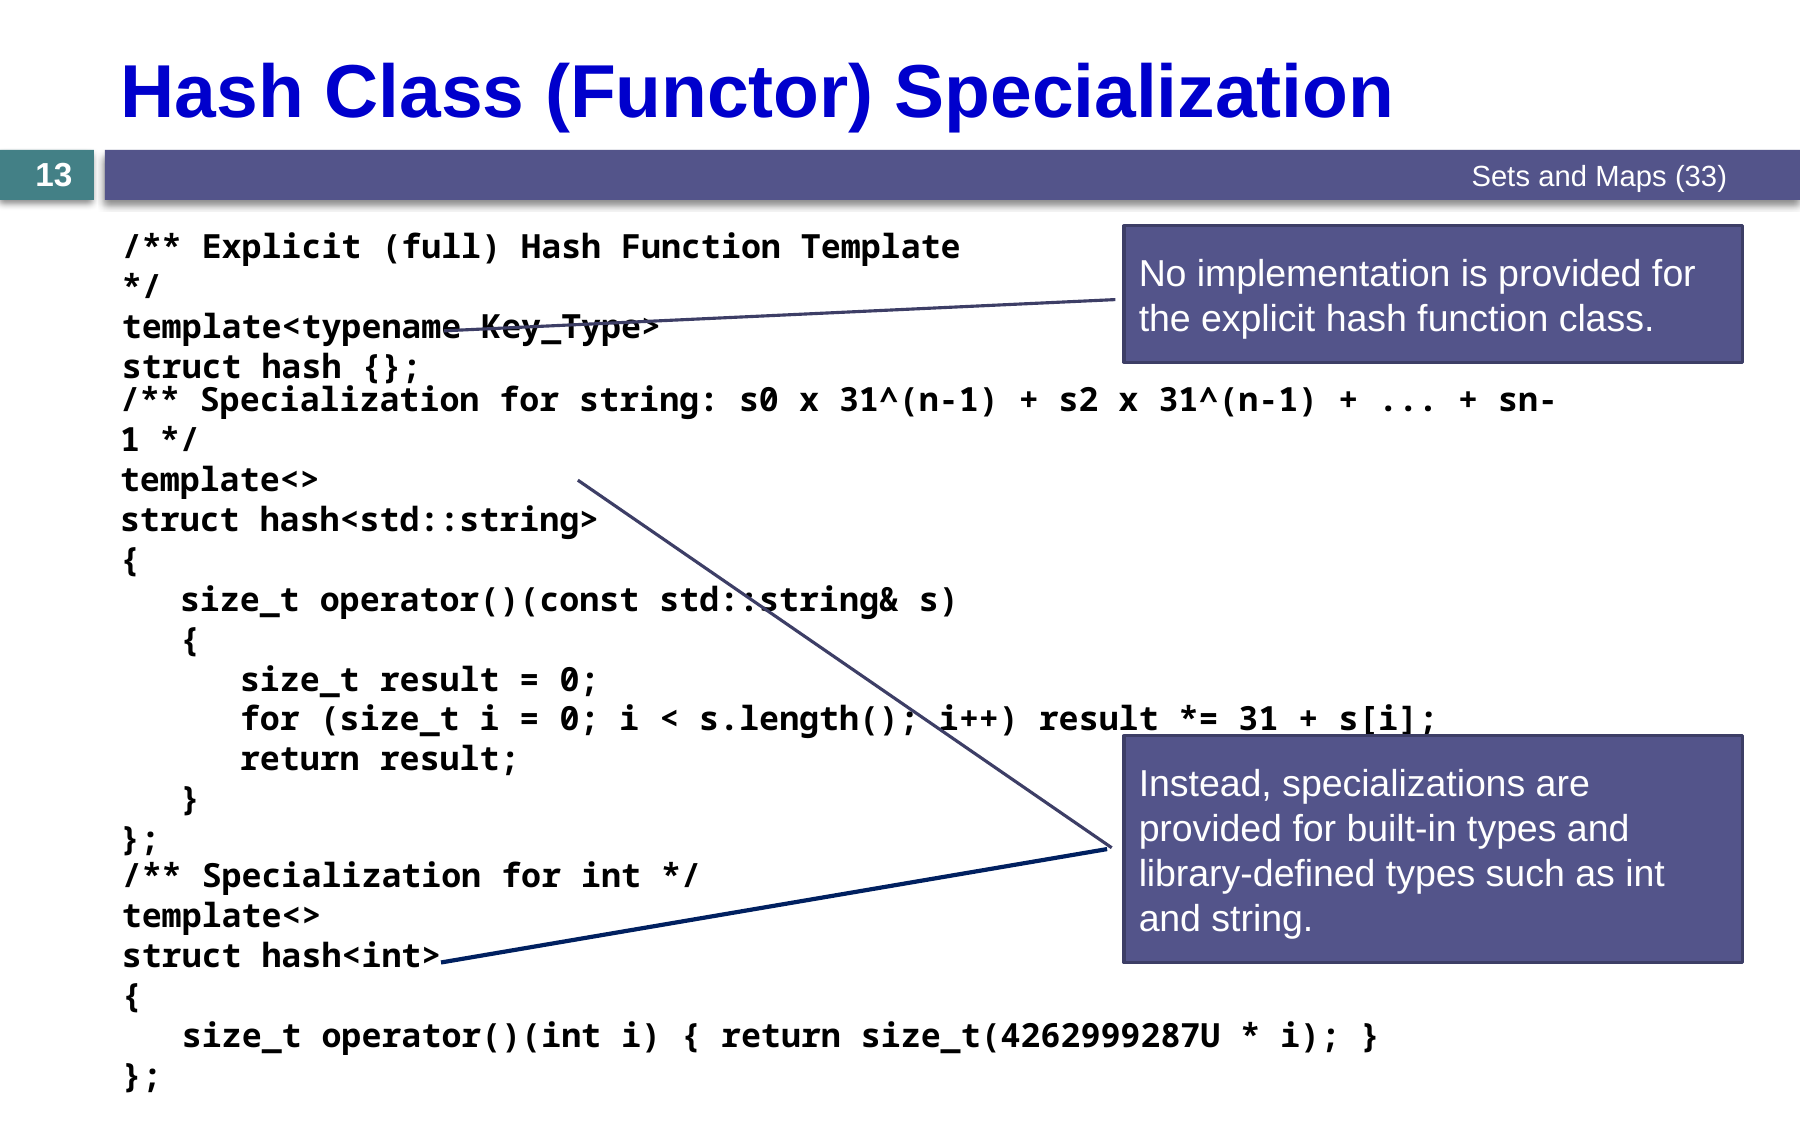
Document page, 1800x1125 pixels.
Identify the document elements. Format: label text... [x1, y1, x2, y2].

text_box No implementation is provided for the explicit hash function class. [1122, 224, 1744, 364]
footer Sets and Maps (33) [675, 149, 1743, 202]
title Hash Class (Functor) Specialization [105, 27, 1743, 149]
text_box /** Specialization for string: s0 x 31^(n-1) + s2 x 31^(n-1) + ... + sn-1 */ template<> struct hash<std::string> { size_t operator()(const std::string& s) { size_t result = 0; for (size_t i = 0; i < s.length(); i++) result *= 31 + s[i]; return result; } }; [105, 370, 1585, 865]
slide_number 13 [0, 150, 108, 196]
text_box /** Specialization for int */ template<> struct hash<int> { size_t operator()(int i) { return size_t(4262999287U * i); } }; [107, 847, 1445, 1102]
text_box No implementation is provided for the explicit hash function class. [443, 298, 1116, 333]
text_box /** Explicit (full) Hash Function Template */ template<typename Key_Type> struct hash {}; [107, 217, 1011, 370]
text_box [440, 735, 1743, 963]
